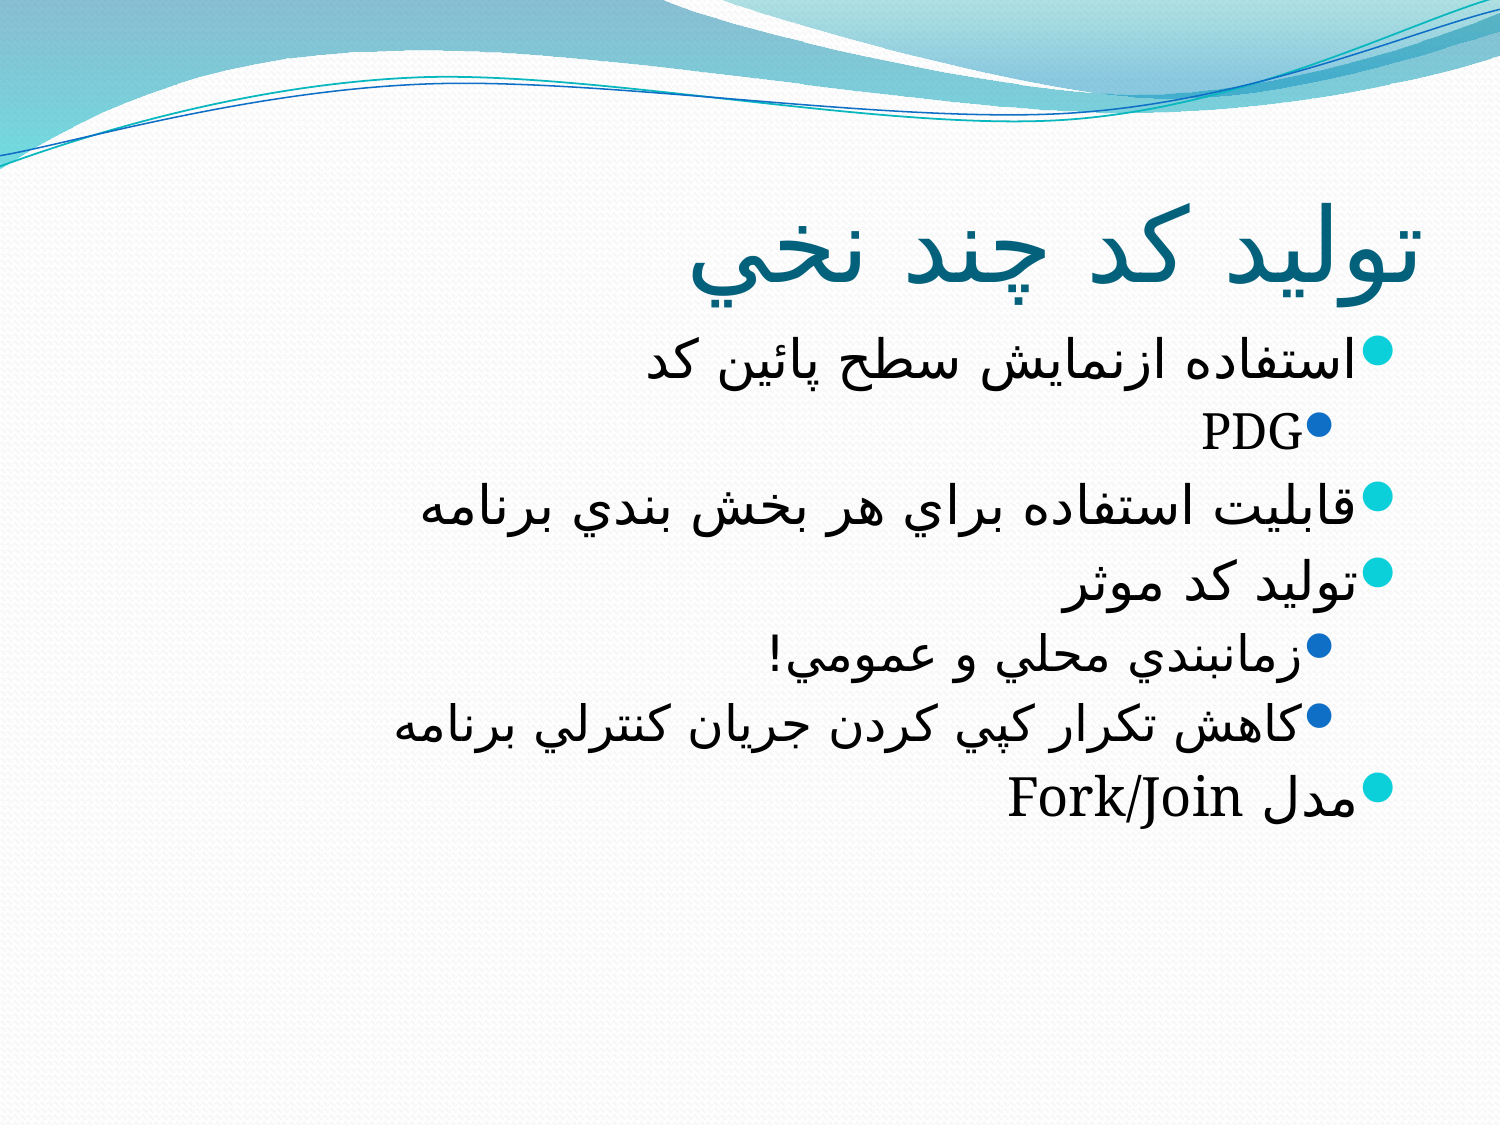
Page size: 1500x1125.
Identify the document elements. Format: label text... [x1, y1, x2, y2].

title توليد کد چند نخي [75, 115, 1425, 303]
list استفاده ازنمايش سطح پائين کد PDG قابليت استفاده براي هر بخش بندي برنامه توليد کد موثر زمانبندي محلي و عمومي! کاهش تکرار کپي کردن جريان کنترلي برنامه مدل Fork/Join [75, 317, 1425, 1038]
